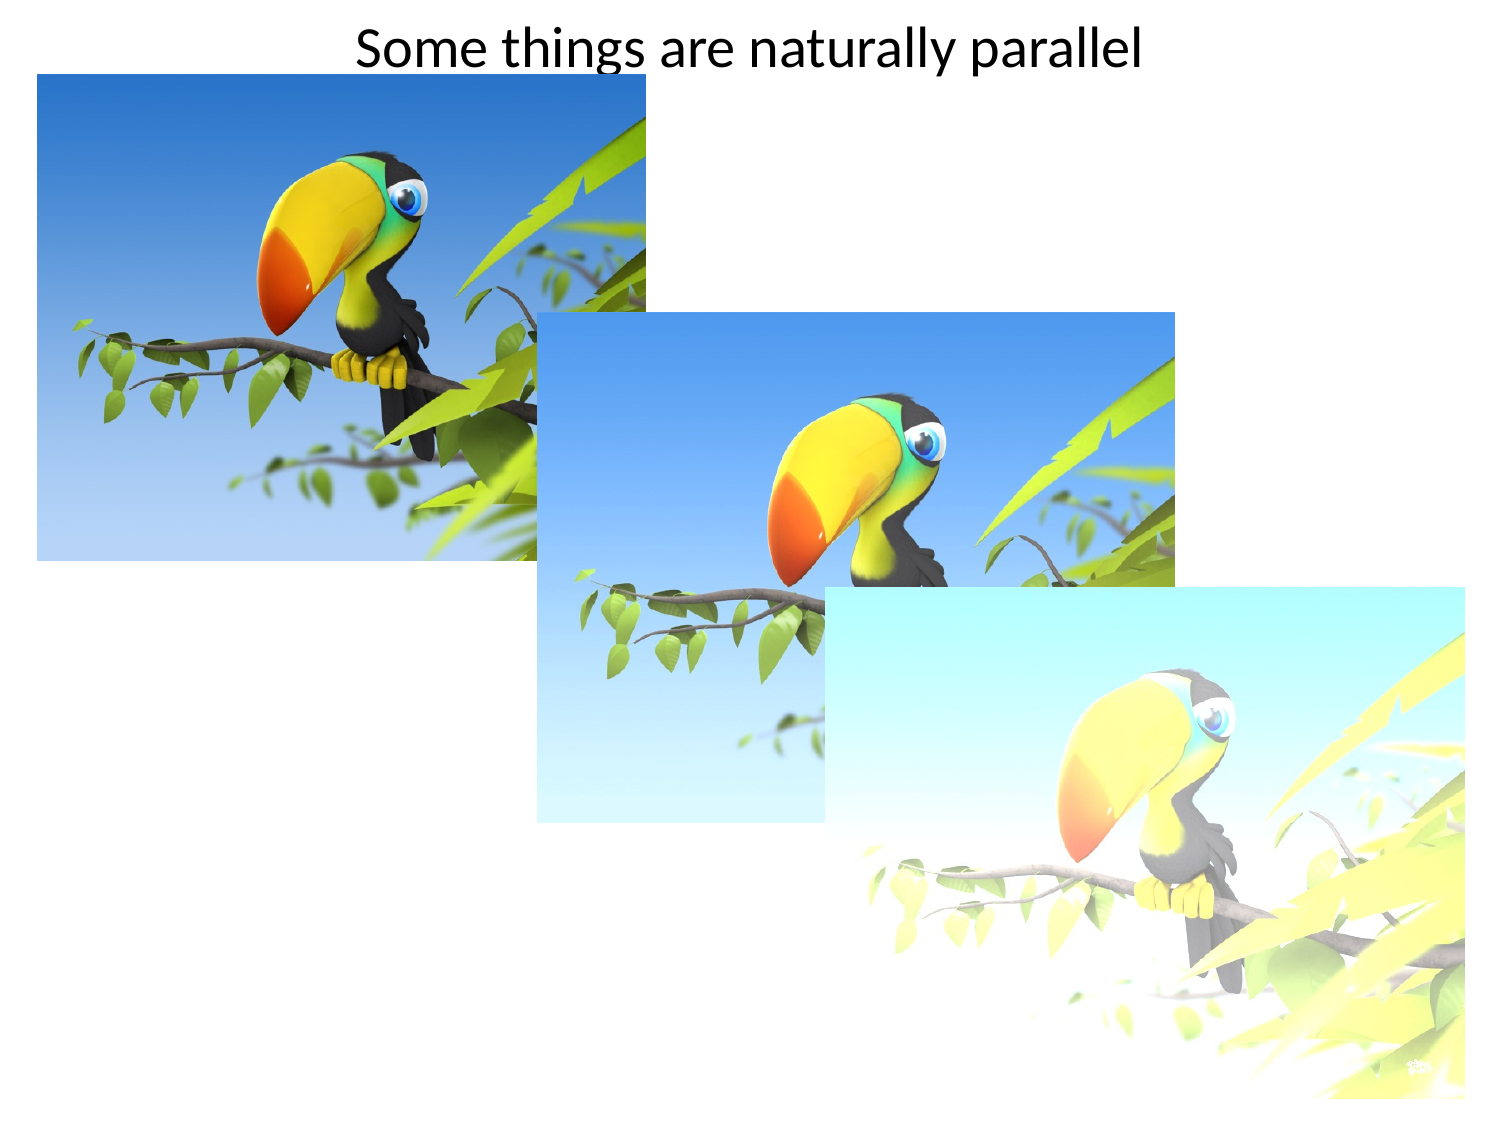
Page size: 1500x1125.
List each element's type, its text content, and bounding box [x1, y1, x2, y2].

title Some things are naturally parallel [75, 0, 1425, 138]
picture [37, 74, 1465, 1099]
